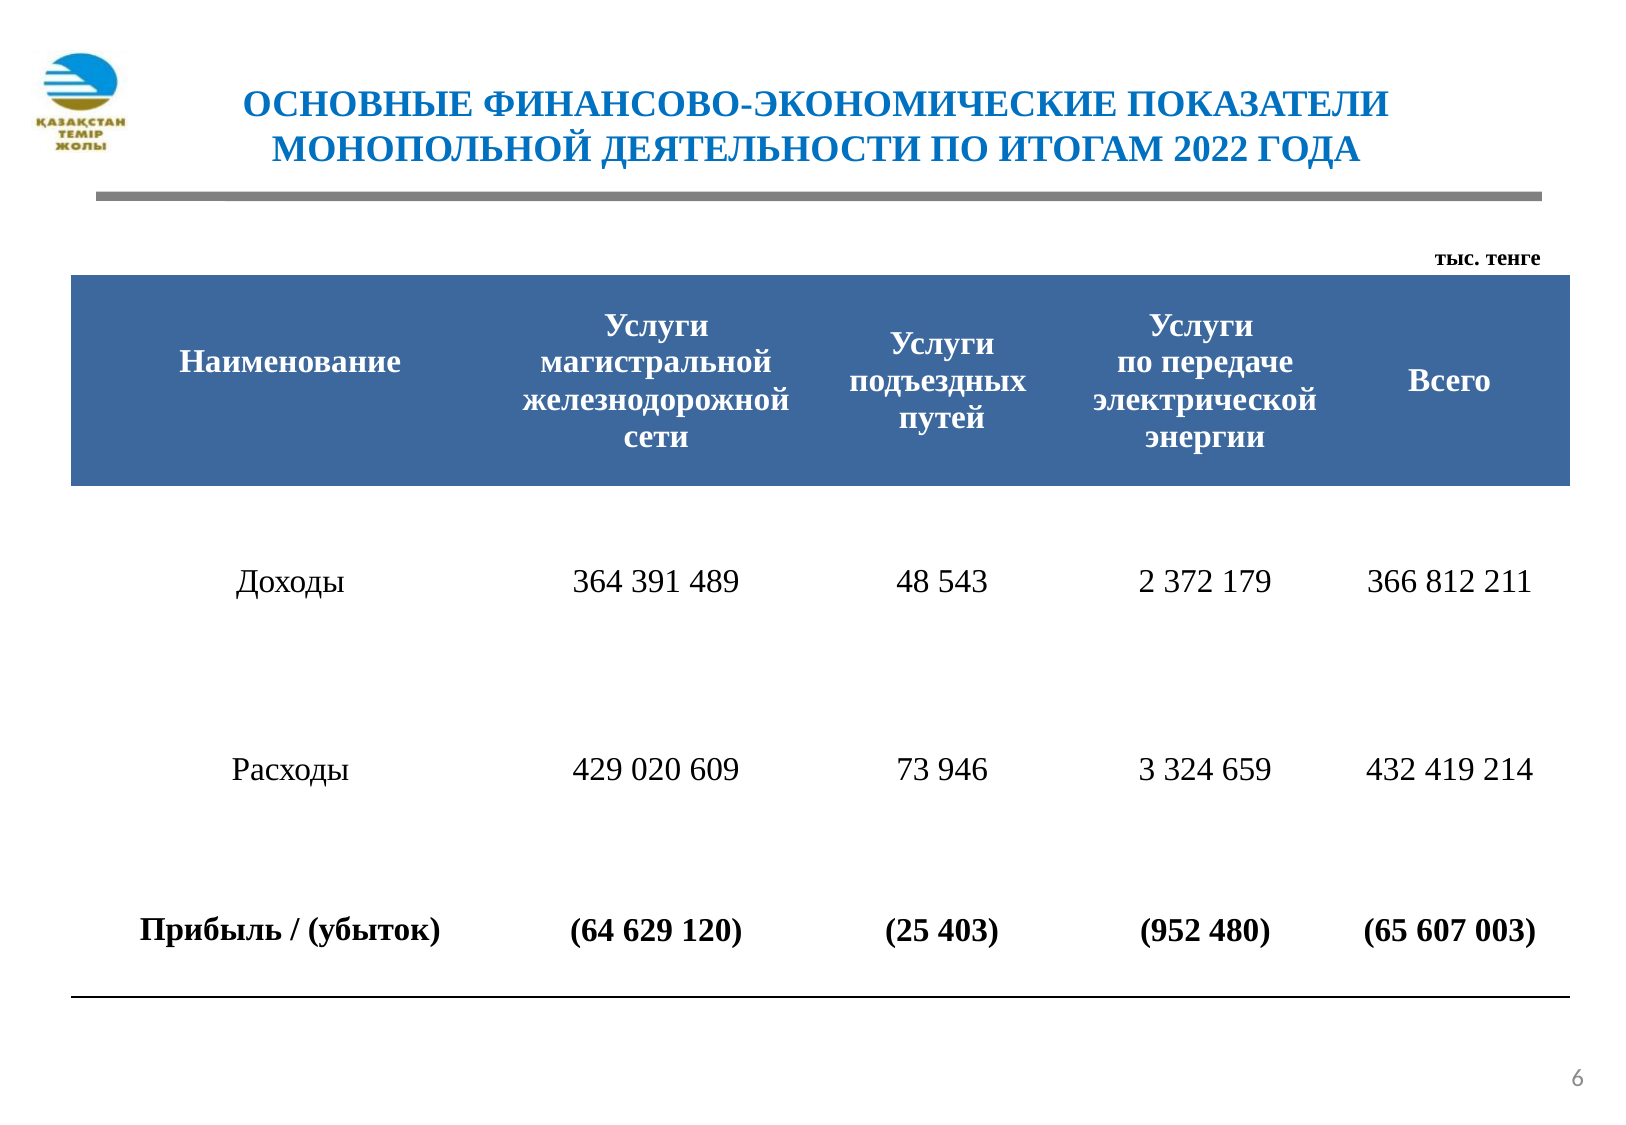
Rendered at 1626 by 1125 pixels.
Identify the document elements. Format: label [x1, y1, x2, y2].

text_box [6, 39, 1625, 141]
table_header [71, 275, 1570, 486]
picture [31, 50, 130, 153]
slide_number [1233, 1046, 1599, 1107]
table_cell [71, 486, 1570, 996]
text_box [1367, 235, 1557, 278]
